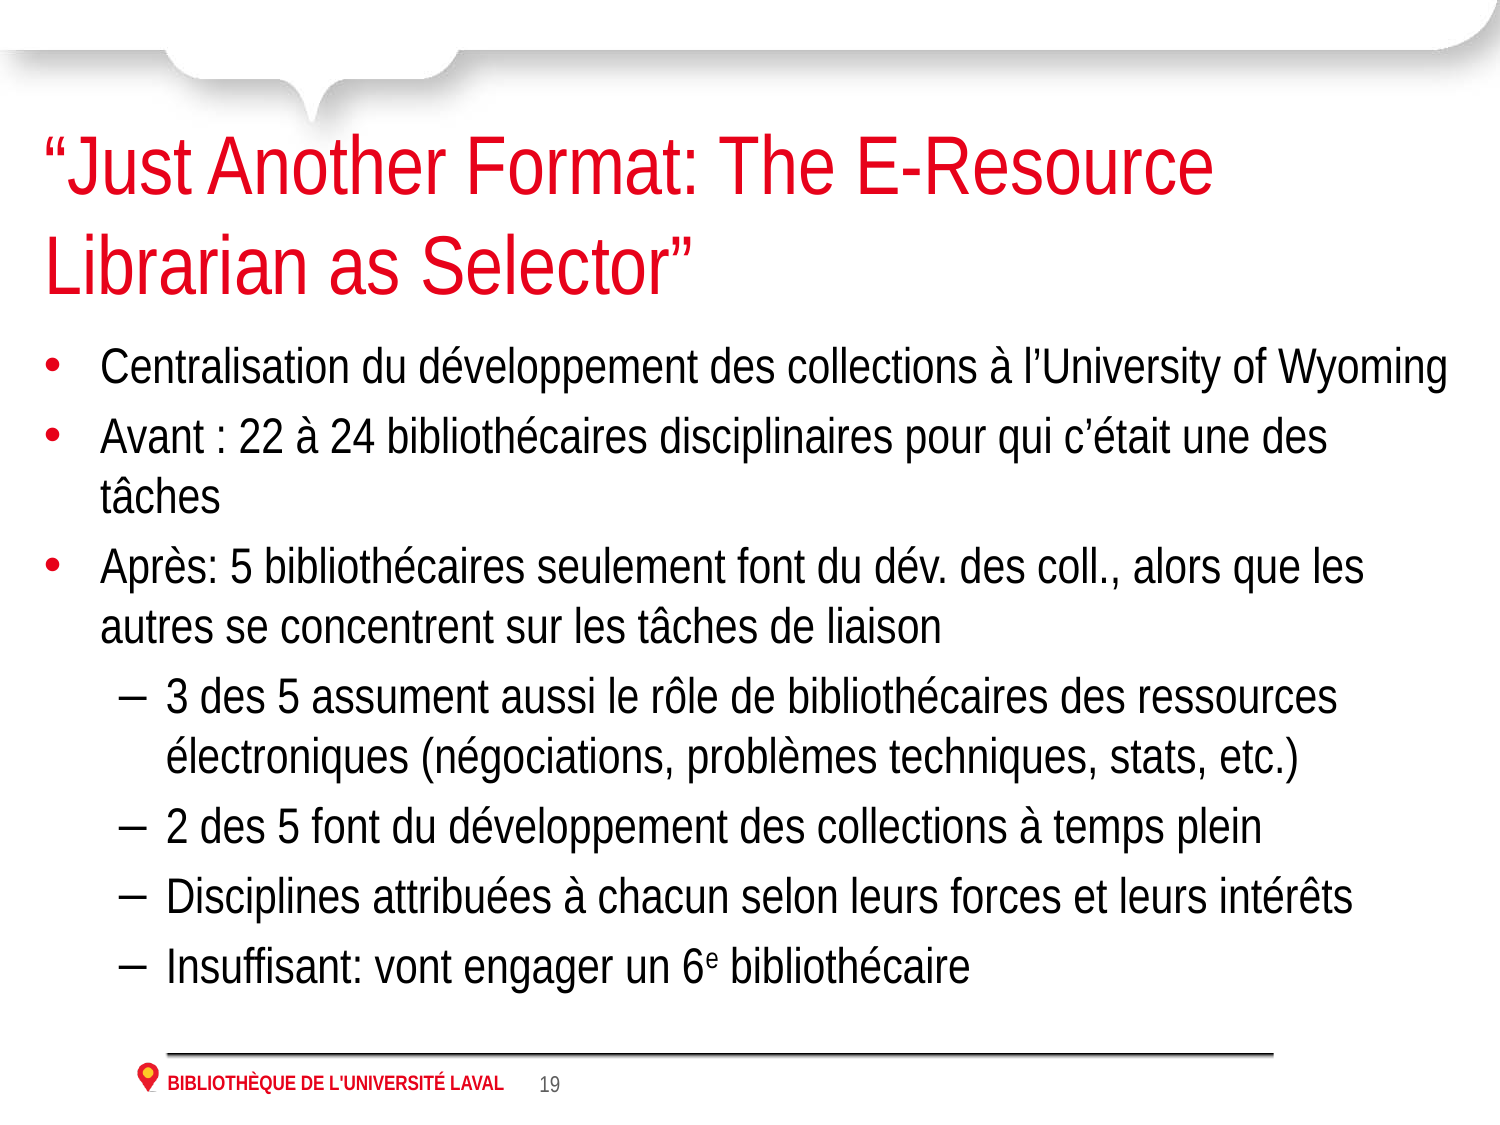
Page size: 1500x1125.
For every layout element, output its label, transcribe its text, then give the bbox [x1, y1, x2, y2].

picture [134, 1059, 161, 1092]
picture [0, 0, 1500, 1125]
title “Just Another Format: The E-Resource Librarian as Selector” [29, 99, 1477, 223]
footer Bibliothèque de l'Université Laval [152, 1062, 524, 1103]
list Centralisation du développement des collections à l’University of Wyoming Avant : 22 à 24 bibliothécaires disciplinaires pour qui c’était une des tâches Après: 5 bibliothécaires seulement font du dév. des coll., alors que les autres se concentrent sur les tâches de liaison 3 des 5 assument aussi le rôle de bibliothécaires des ressources électroniques (négociations, problèmes techniques, stats, etc.) 2 des 5 font du développement des collections à temps plein Disciplines attribuées à chacun selon leurs forces et leurs intérêts Insuffisant: vont engager un 6e bibliothécaire [28, 326, 1476, 1125]
text_box 19 [524, 1062, 600, 1103]
